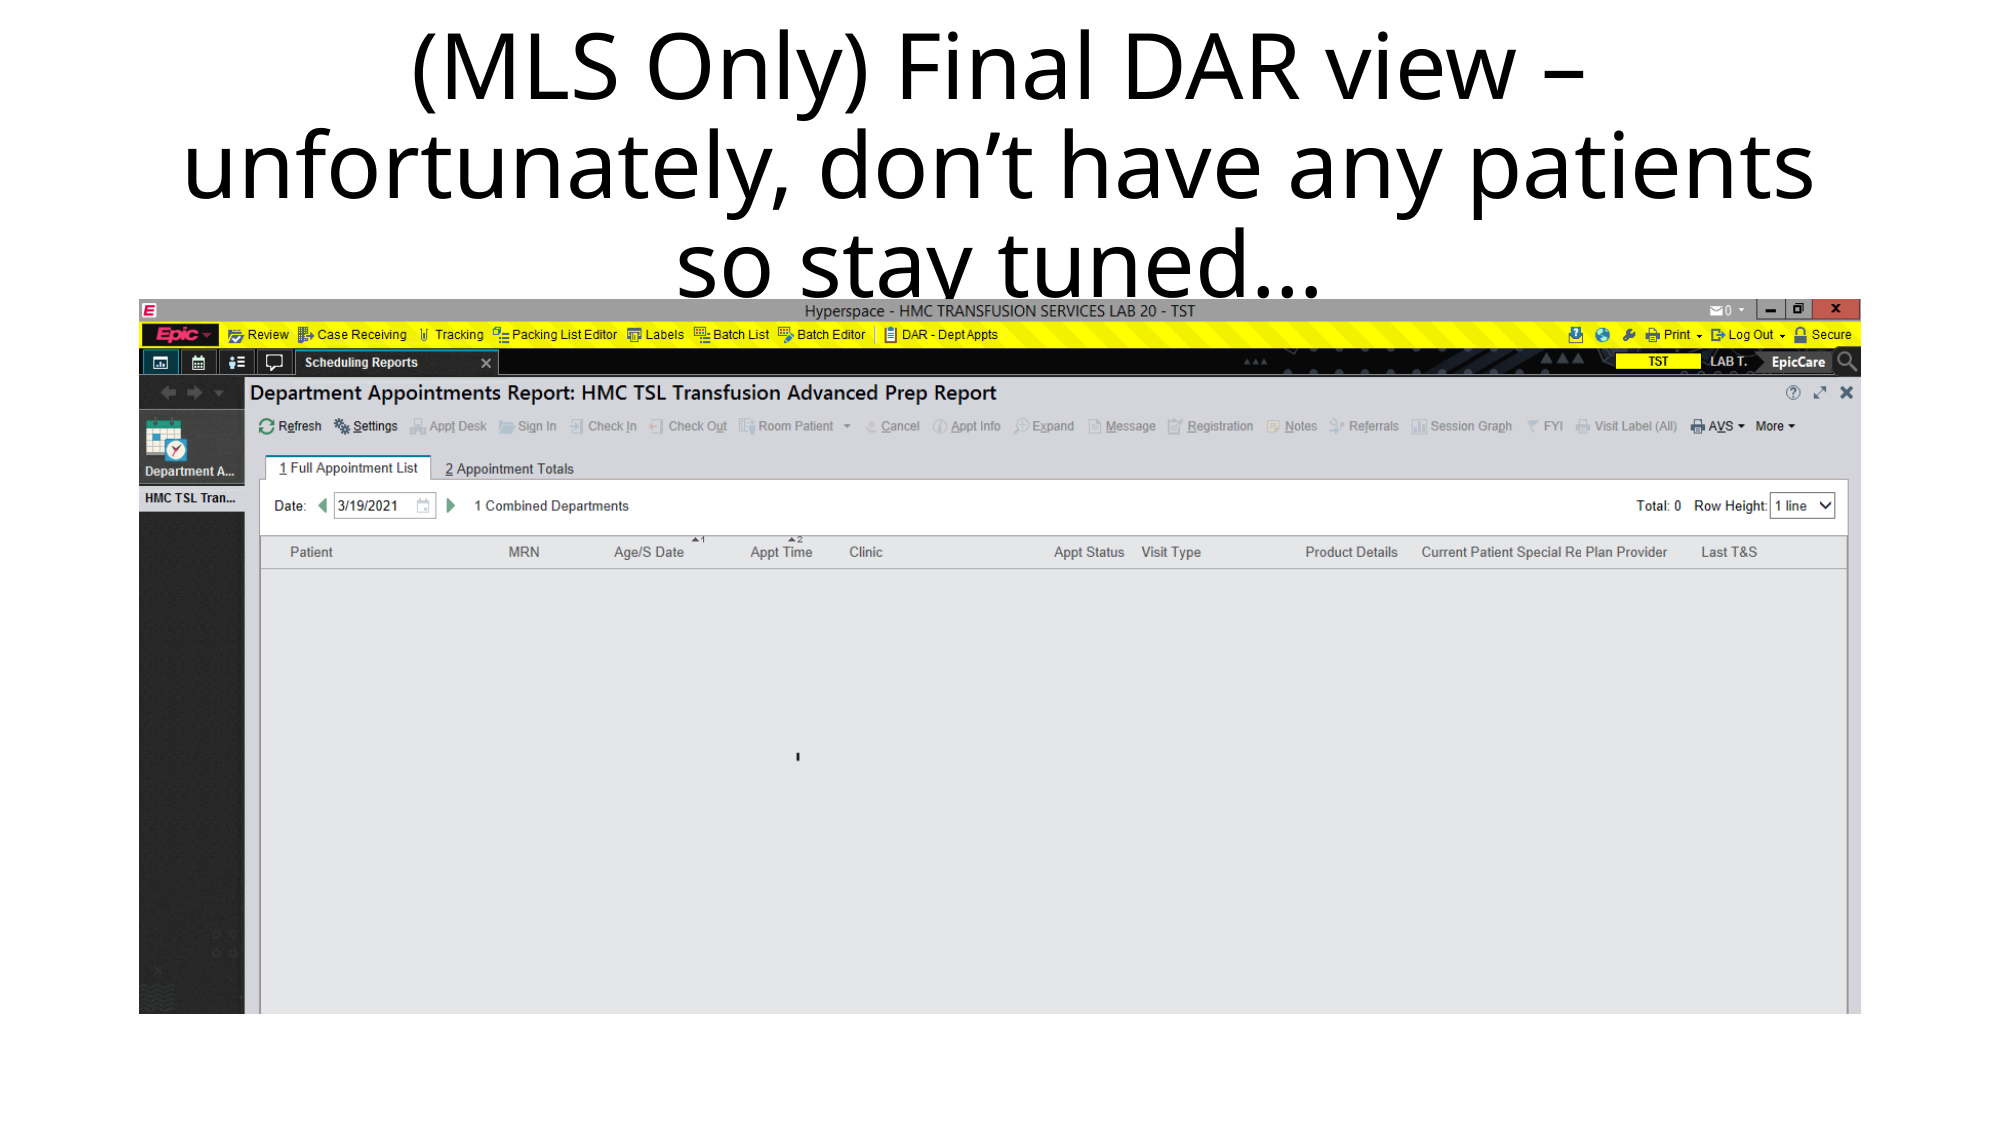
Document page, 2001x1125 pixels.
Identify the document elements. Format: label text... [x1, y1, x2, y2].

title (MLS Only) Final DAR view – unfortunately, don’t have any patients so stay tuned… [137, 59, 1863, 278]
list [138, 299, 1861, 1014]
